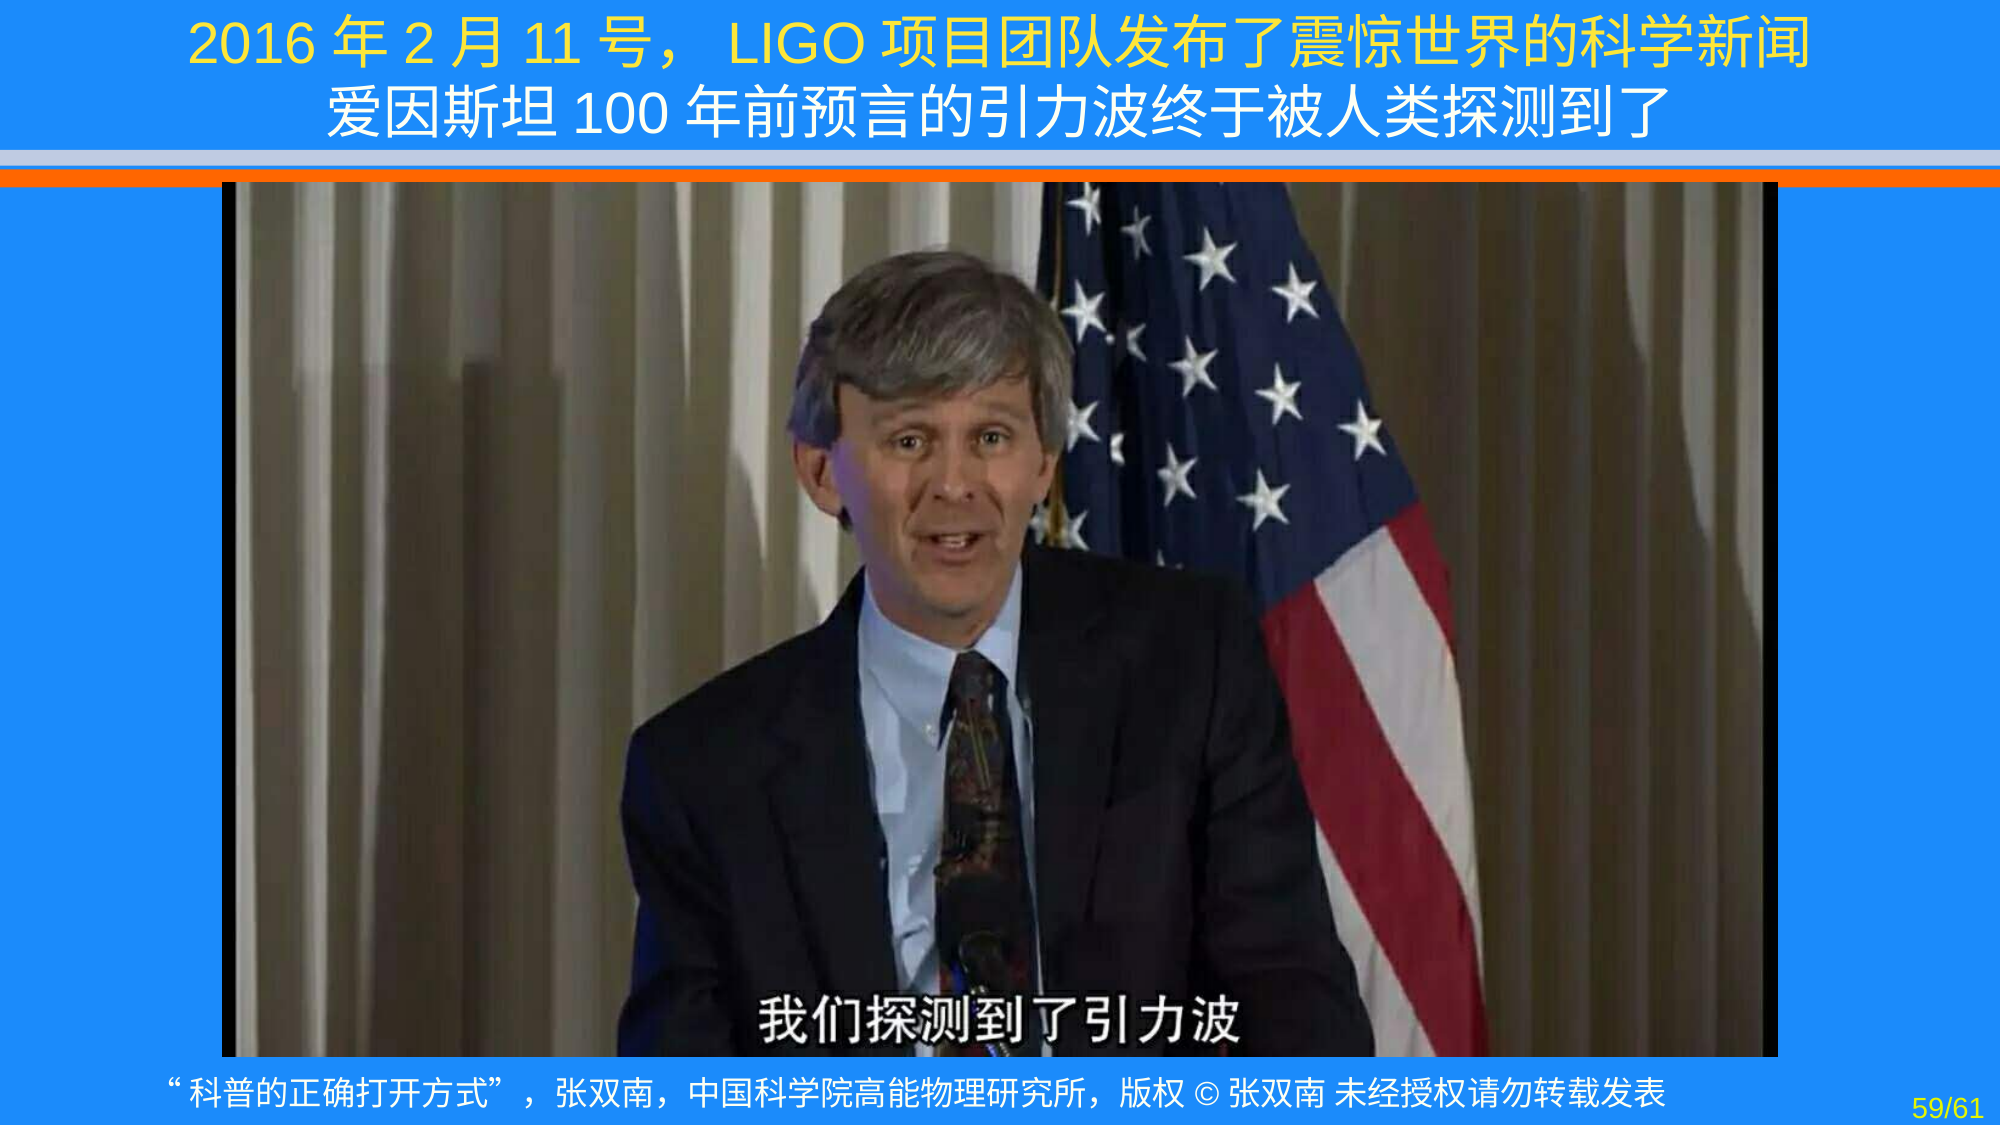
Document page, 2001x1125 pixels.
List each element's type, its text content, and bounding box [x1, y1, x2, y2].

slide_number 59/61 [1849, 1081, 2000, 1125]
picture [222, 182, 1778, 1057]
title 2016年2月11号，LIGO项目团队发布了震惊世界的科学新闻 爱因斯坦100年前预言的引力波终于被人类探测到了 [0, 0, 2000, 151]
